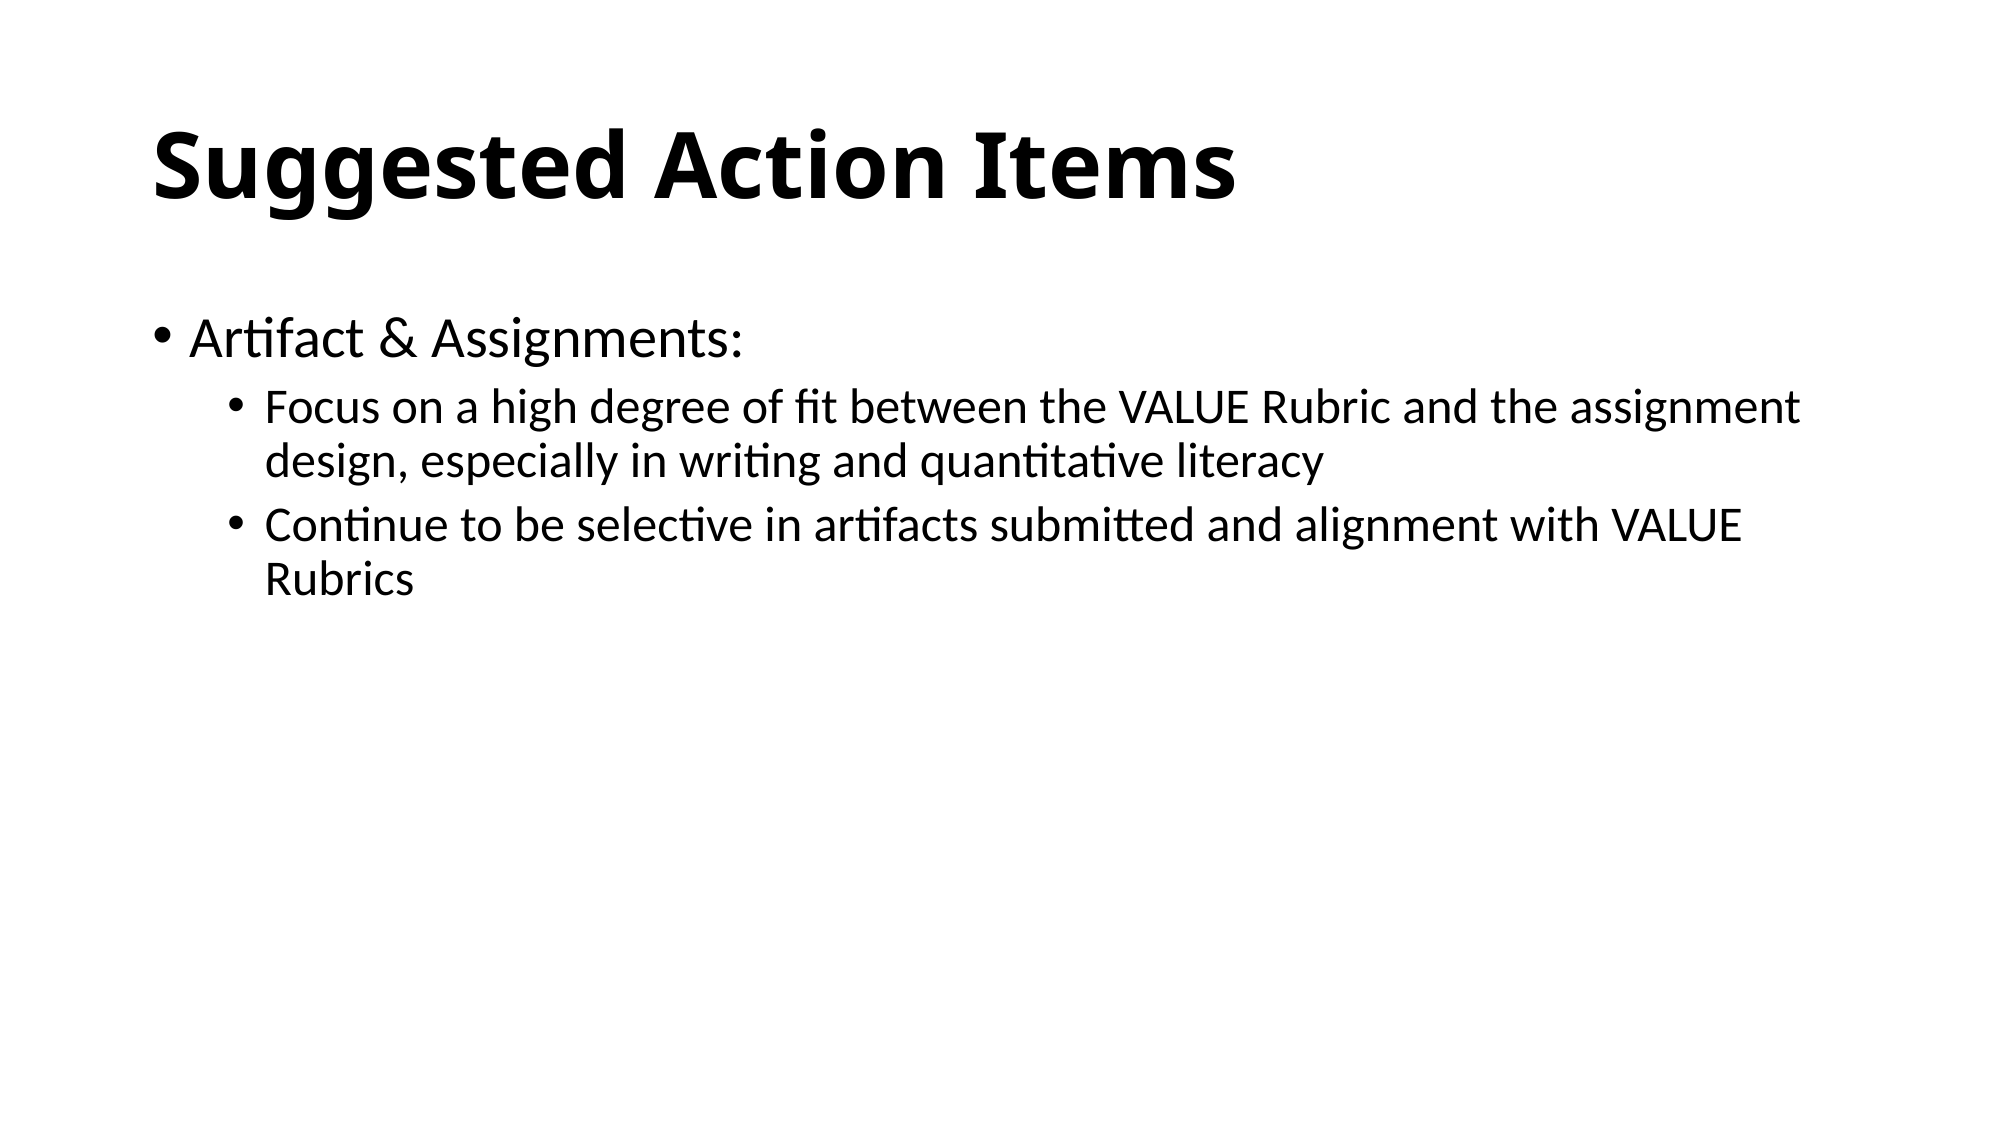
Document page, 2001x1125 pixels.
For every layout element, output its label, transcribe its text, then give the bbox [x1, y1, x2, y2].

title Suggested Action Items [137, 59, 1863, 278]
list Artifact & Assignments: Focus on a high degree of fit between the VALUE Rubric and the assignment design, especially in writing and quantitative literacy Continue to be selective in artifacts submitted and alignment with VALUE Rubrics [137, 299, 1863, 1014]
